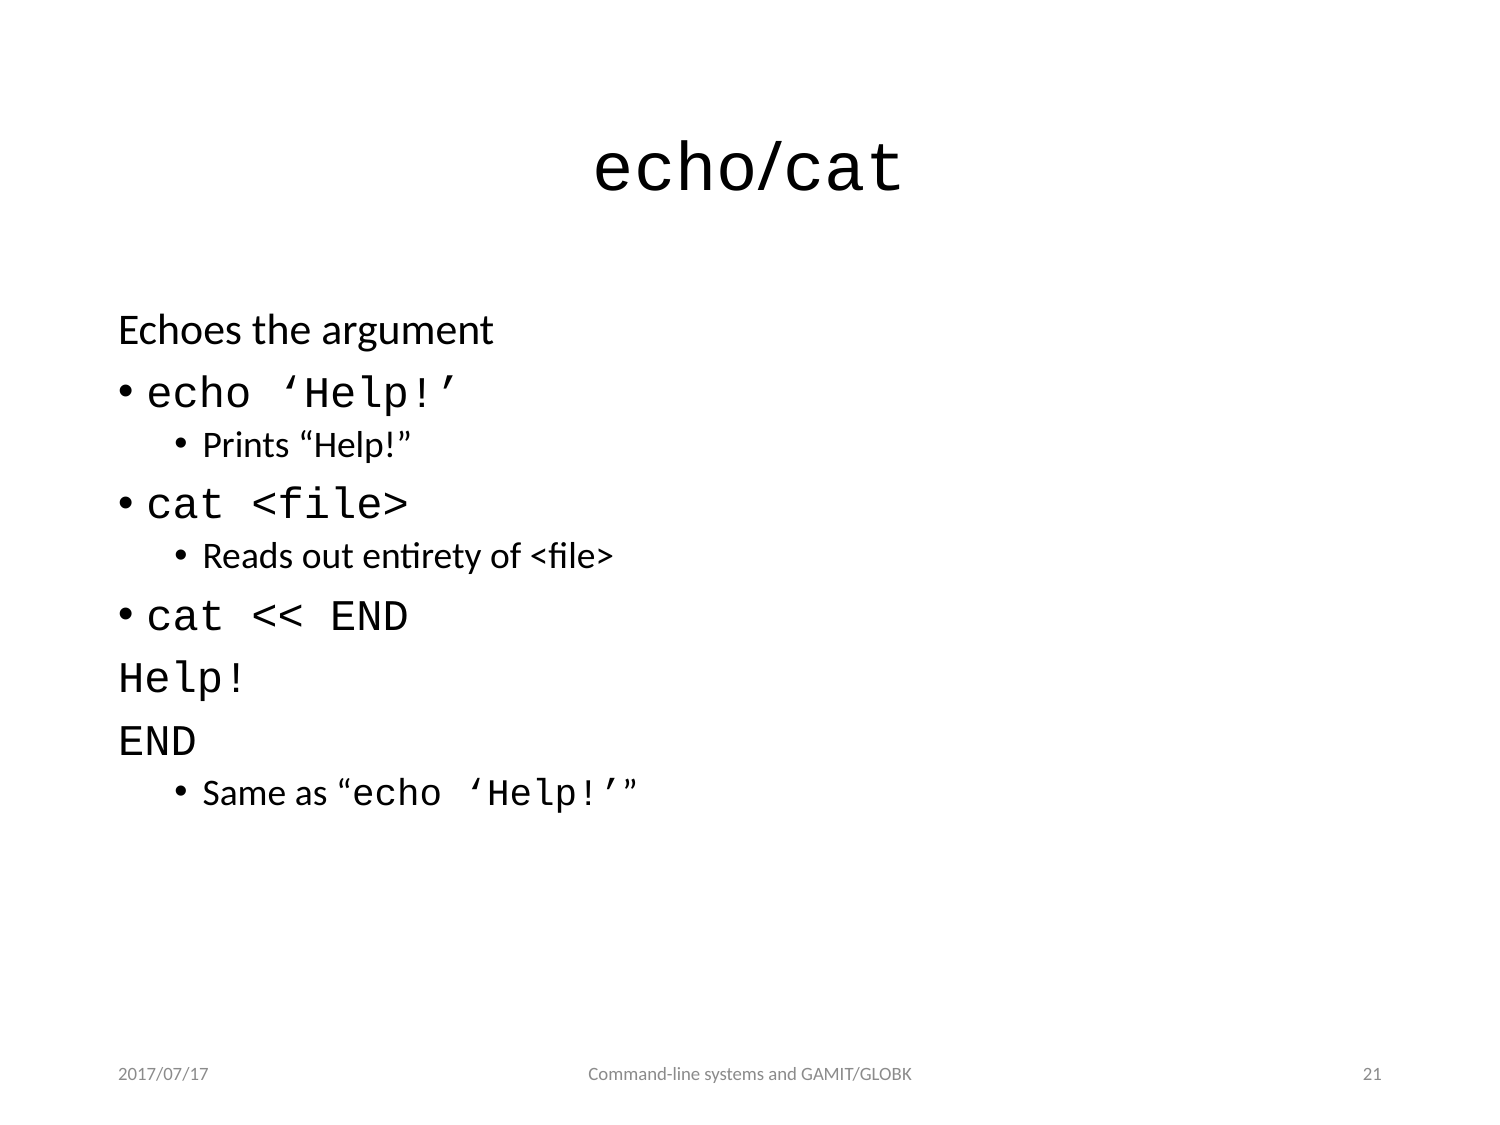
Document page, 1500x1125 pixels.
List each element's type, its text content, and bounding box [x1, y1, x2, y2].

footer Command-line systems and GAMIT/GLOBK [496, 1042, 1004, 1103]
title echo/cat [103, 59, 1397, 278]
slide_number 20 [1059, 1042, 1397, 1103]
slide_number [103, 1042, 441, 1103]
list Echoes the argument echo ‘Help!’ Prints “Help!” cat <file> Reads out entirety of <file> cat << END Help! END Same as “echo ‘Help!’” [103, 299, 1397, 1014]
